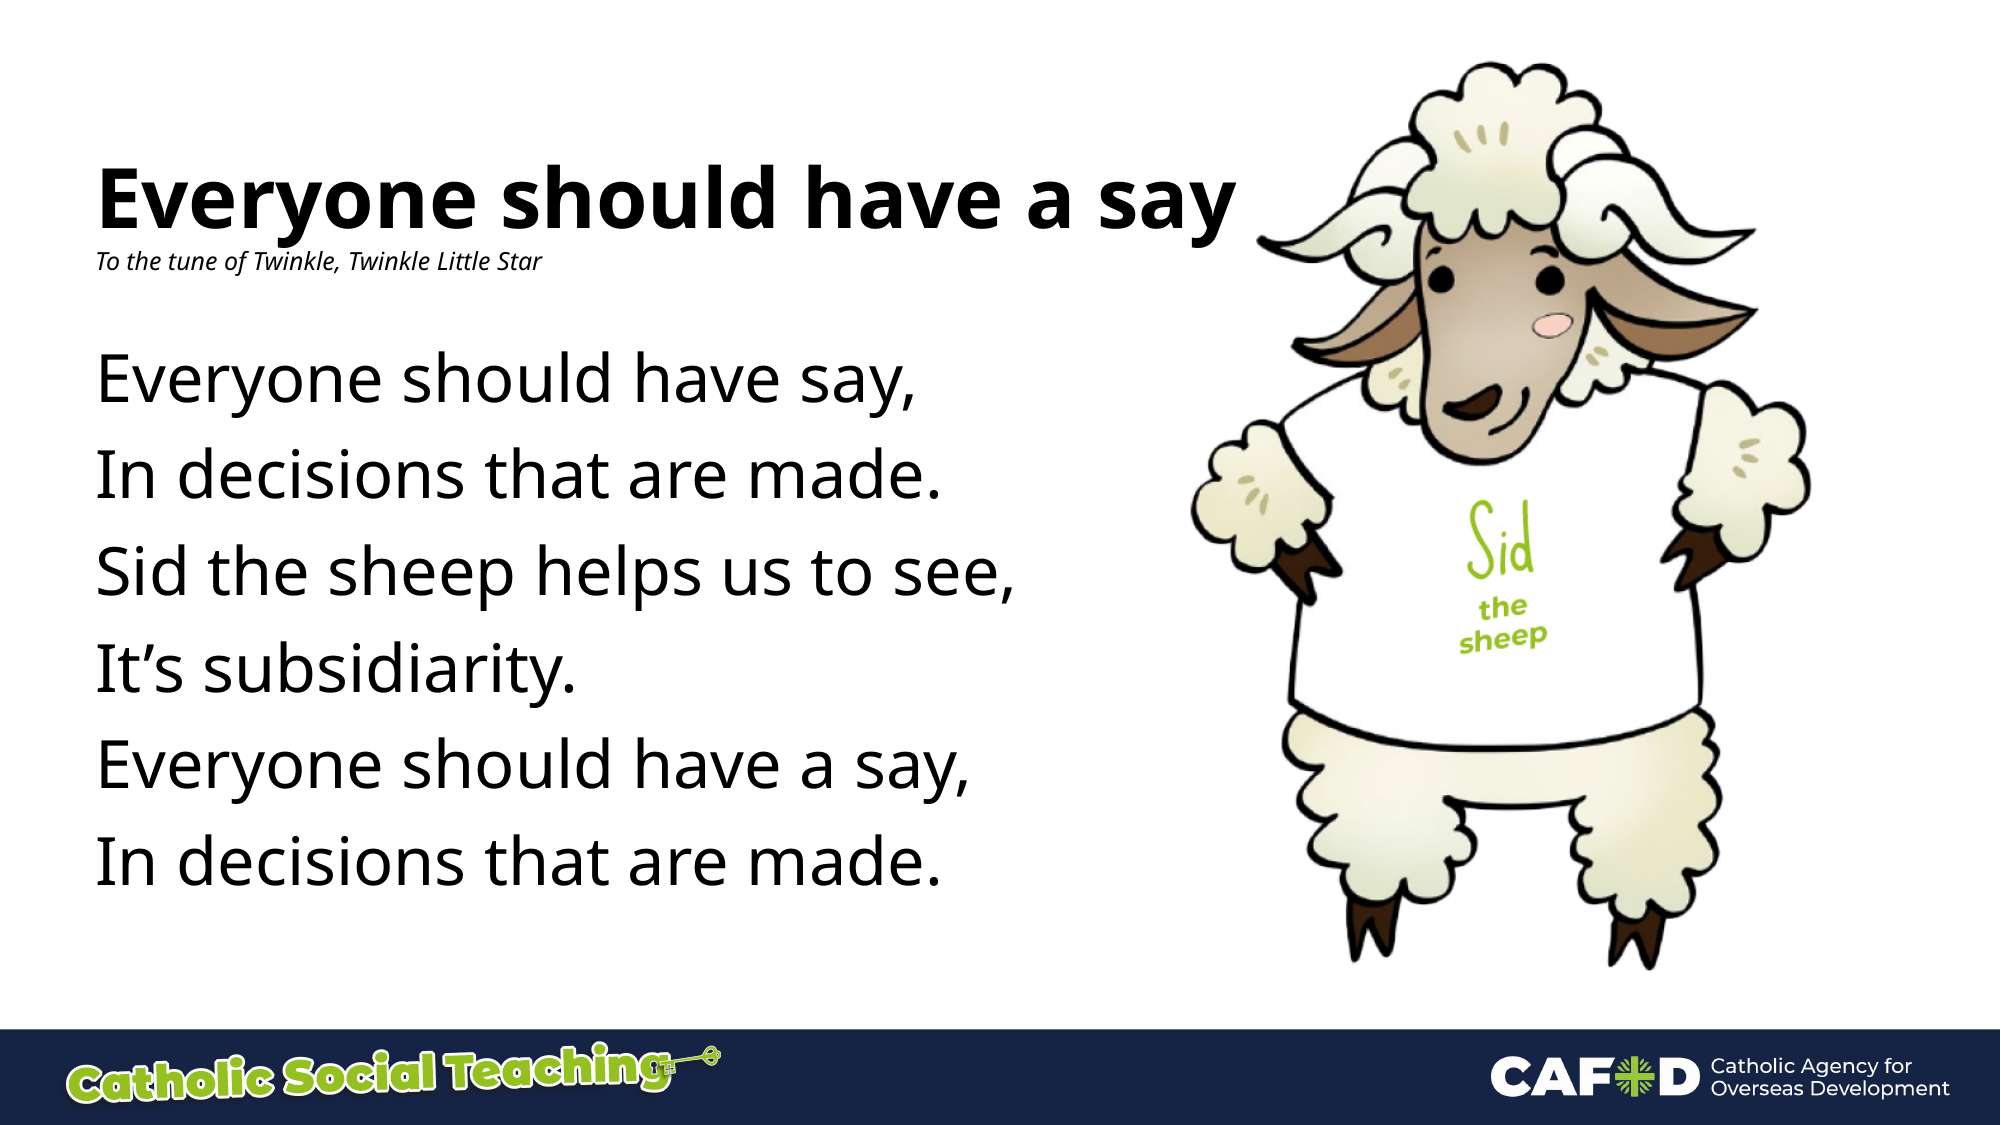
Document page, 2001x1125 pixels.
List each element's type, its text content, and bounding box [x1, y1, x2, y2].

text_box Everyone should have a say To the tune of Twinkle, Twinkle Little Star Everyone should have say, In decisions that are made. Sid the sheep helps us to see, It’s subsidiarity. Everyone should have a say, In decisions that are made. [89, 139, 1188, 892]
picture [1188, 58, 1814, 973]
picture [45, 1033, 733, 1121]
picture [1474, 1038, 1973, 1116]
